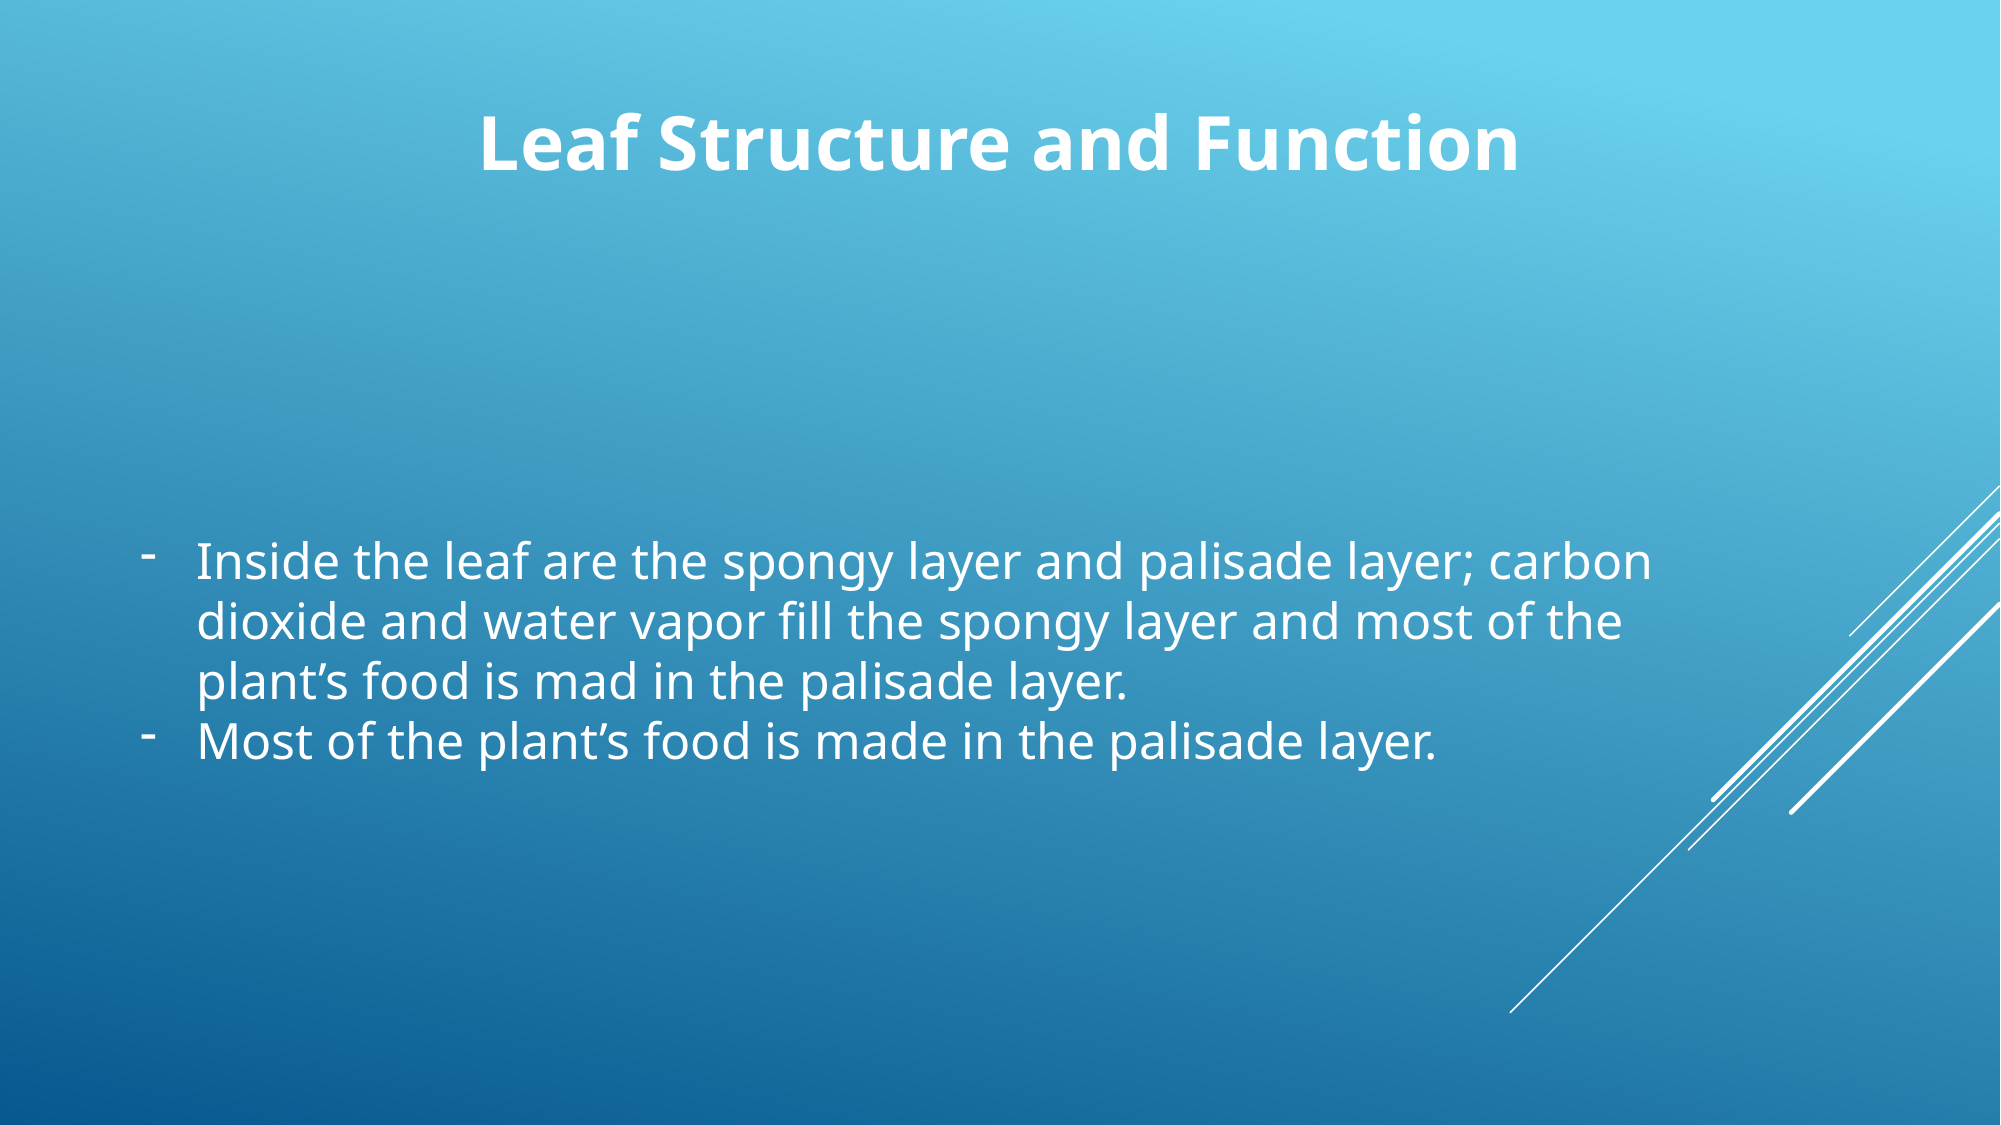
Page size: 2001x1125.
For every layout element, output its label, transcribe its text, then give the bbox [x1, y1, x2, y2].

text_box Inside the leaf are the spongy layer and palisade layer; carbon dioxide and water vapor fill the spongy layer and most of the plant’s food is mad in the palisade layer. Most of the plant’s food is made in the palisade layer. [125, 521, 1768, 837]
text_box Leaf Structure and Function [365, 87, 1636, 238]
